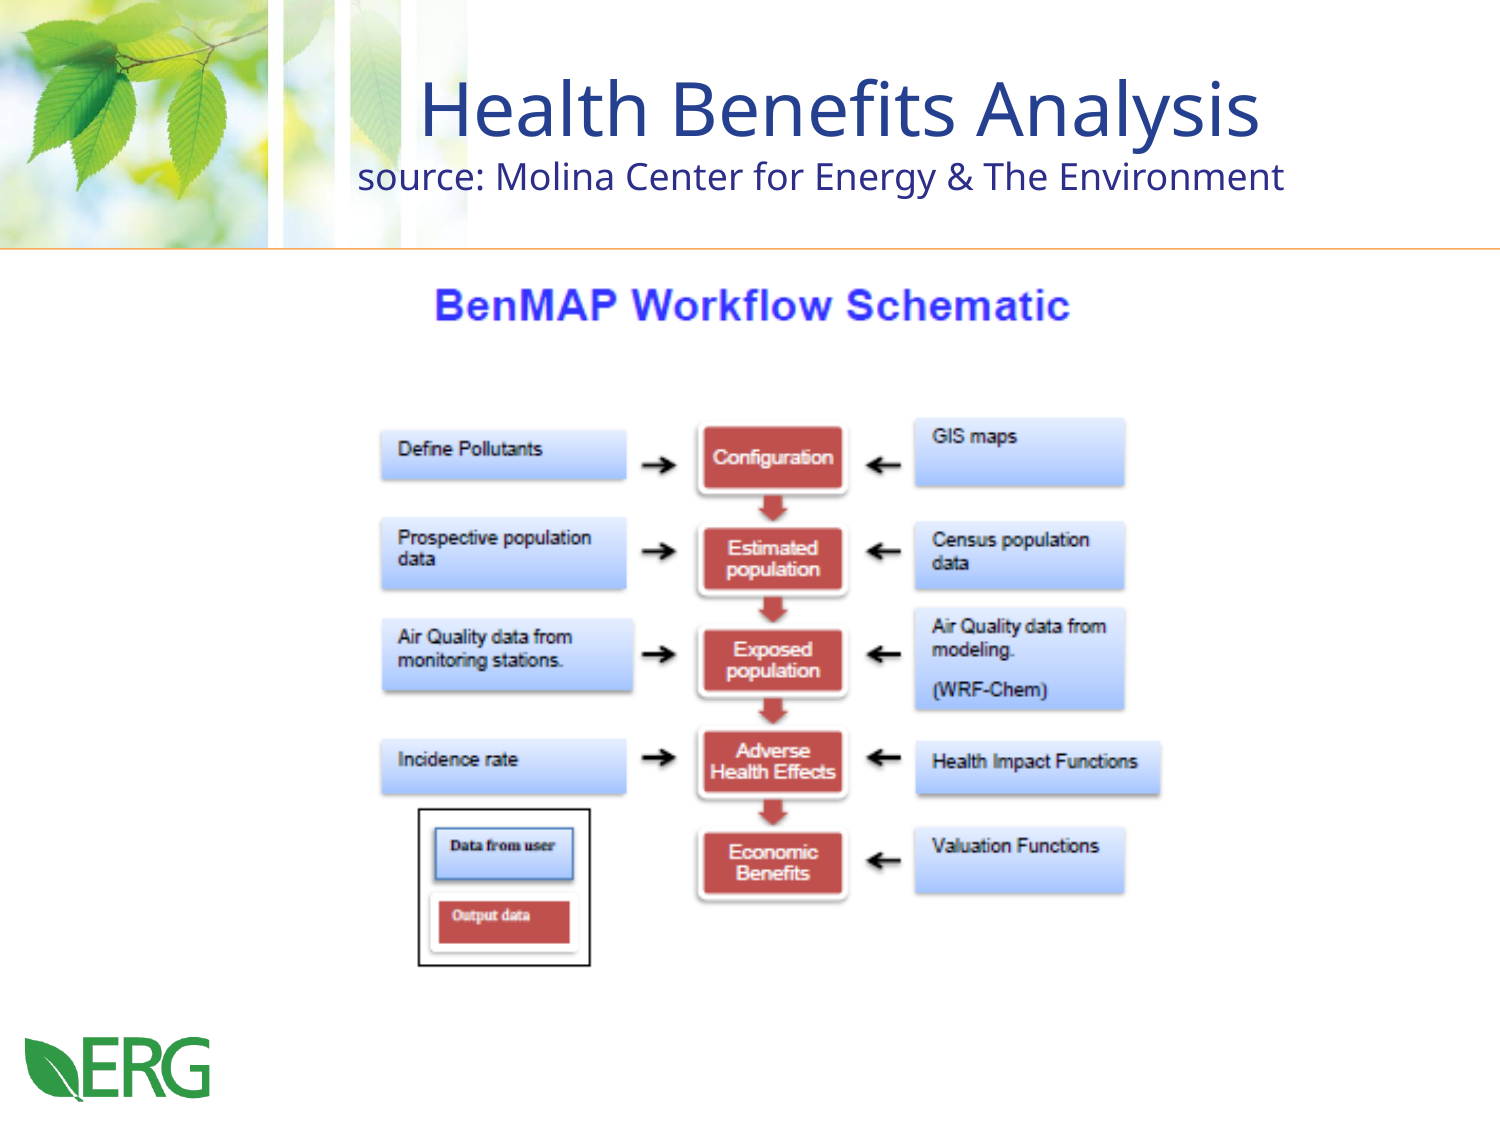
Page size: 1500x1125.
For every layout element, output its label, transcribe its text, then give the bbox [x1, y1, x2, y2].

picture [0, 0, 474, 248]
text_box source: Molina Center for Energy & The Environment [342, 145, 1301, 206]
picture [24, 1037, 210, 1108]
picture [274, 262, 1263, 1077]
title Health Benefits Analysis [299, 12, 1401, 201]
